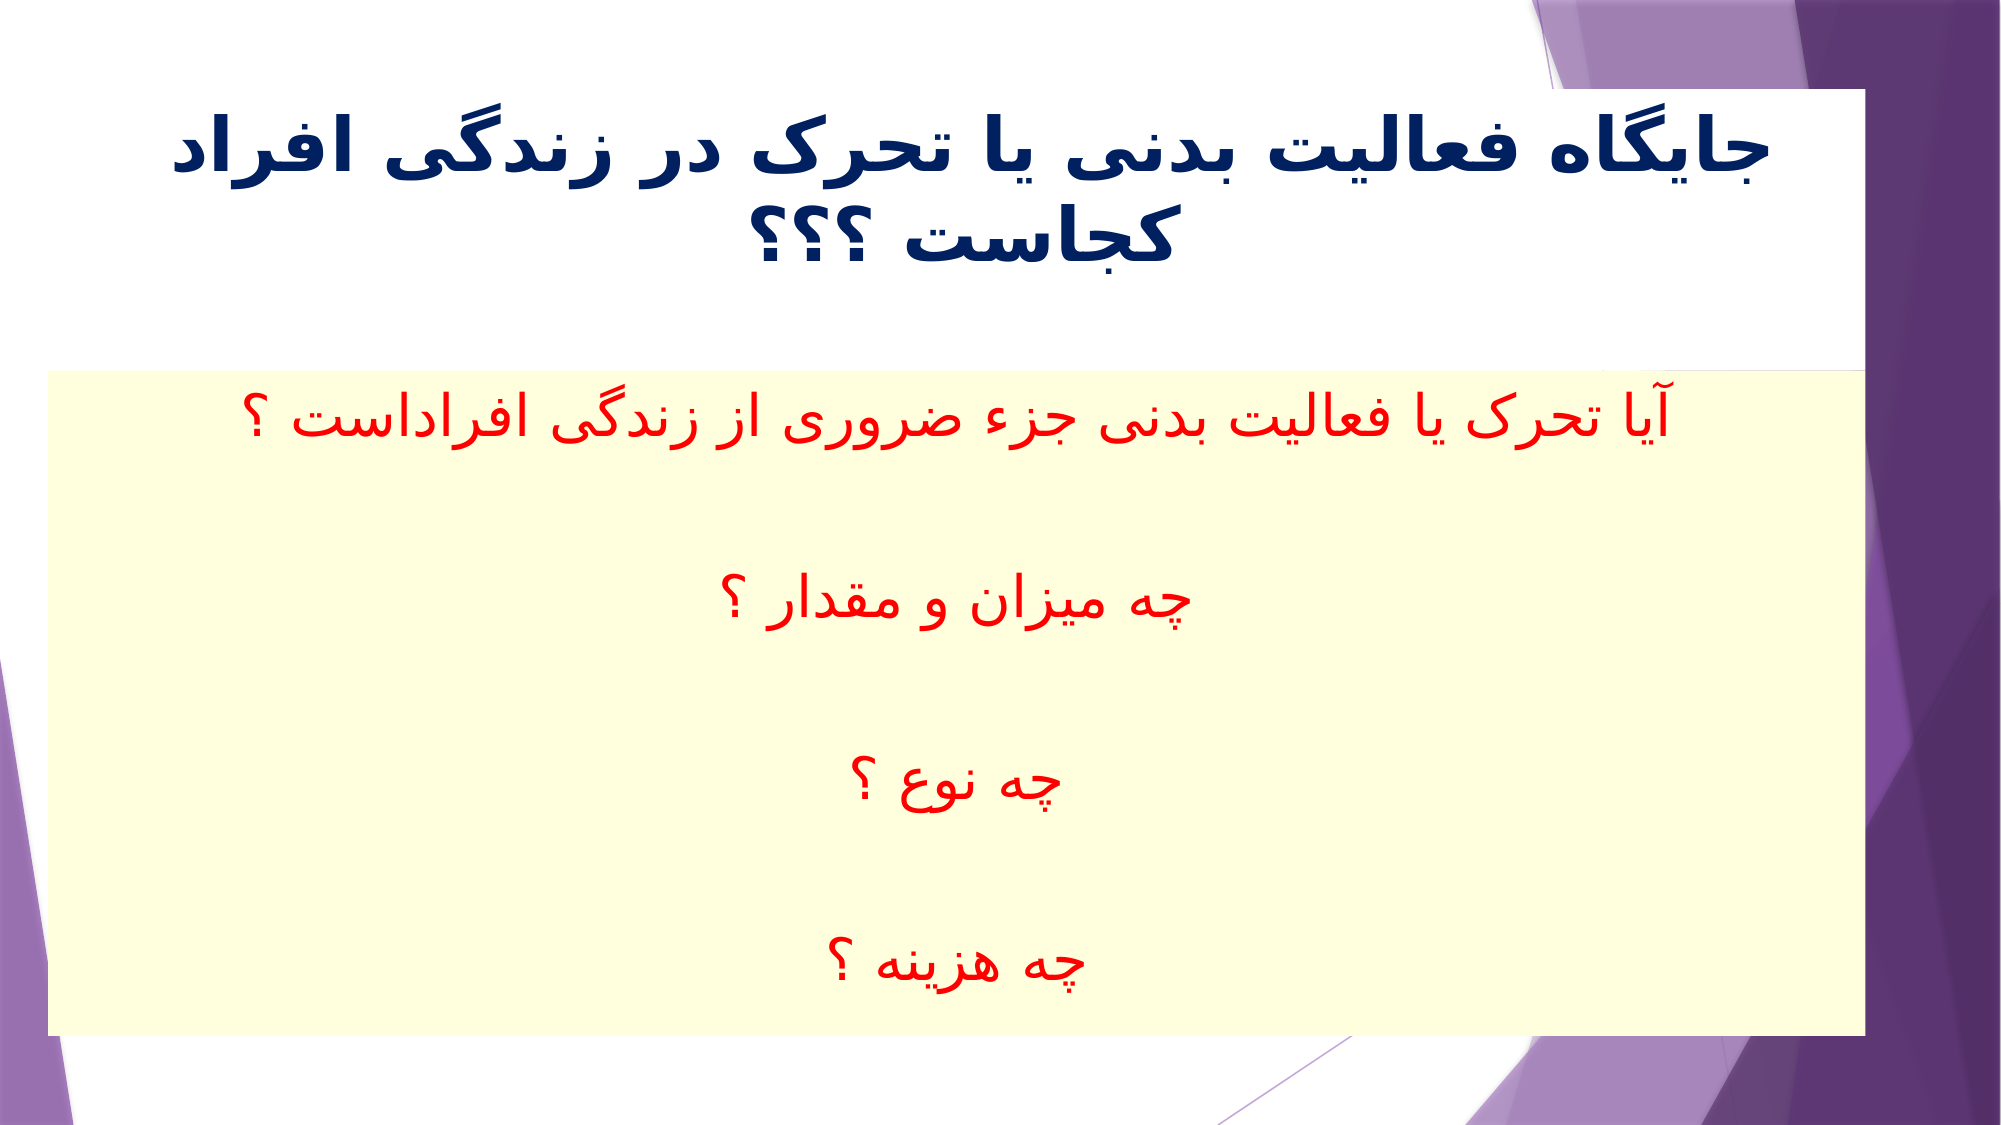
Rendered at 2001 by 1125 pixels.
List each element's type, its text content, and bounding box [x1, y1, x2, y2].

list آیا تحرک یا فعالیت بدنی جزء ضروری از زندگی افراداست ؟ چه میزان و مقدار ؟ چه نوع ؟ چه هزینه ؟ [48, 370, 1866, 1036]
title جایگاه فعالیت بدنی یا تحرک در زندگی افراد کجاست ؟؟؟ [62, 89, 1866, 370]
